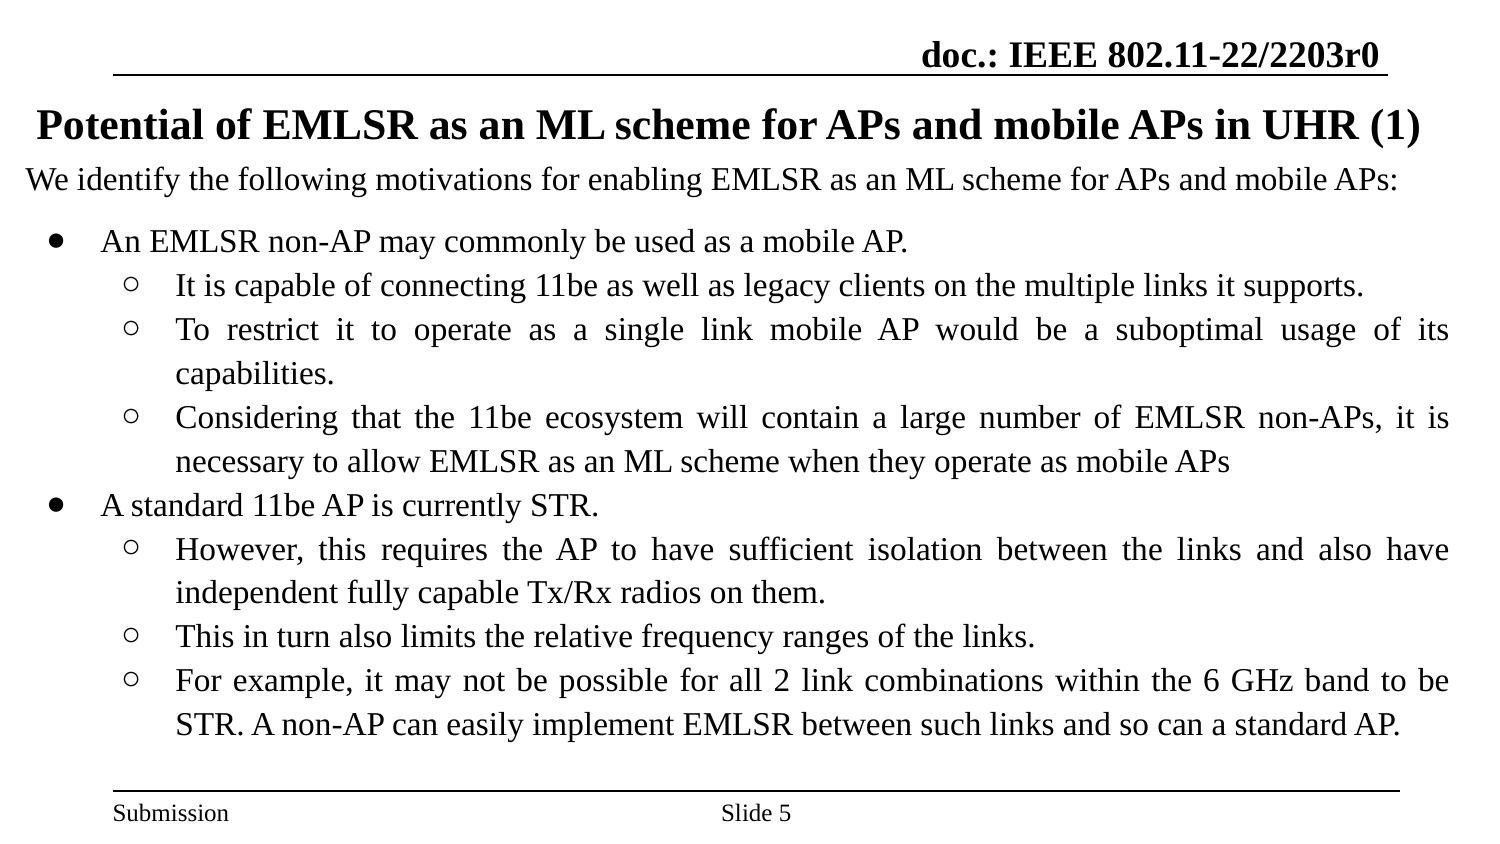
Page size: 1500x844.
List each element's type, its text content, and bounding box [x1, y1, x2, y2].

list We identify the following motivations for enabling EMLSR as an ML scheme for APs and mobile APs: An EMLSR non-AP may commonly be used as a mobile AP. It is capable of connecting 11be as well as legacy clients on the multiple links it supports. To restrict it to operate as a single link mobile AP would be a suboptimal usage of its capabilities. Considering that the 11be ecosystem will contain a large number of EMLSR non-APs, it is necessary to allow EMLSR as an ML scheme when they operate as mobile APs A standard 11be AP is currently STR. However, this requires the AP to have sufficient isolation between the links and also have independent fully capable Tx/Rx radios on them. This in turn also limits the relative frequency ranges of the links. For example, it may not be possible for all 2 link combinations within the 6 GHz band to be STR. A non-AP can easily implement EMLSR between such links and so can a standard AP. [14, 145, 1464, 786]
slide_number Slide ‹#› [712, 796, 800, 820]
title Potential of EMLSR as an ML scheme for APs and mobile APs in UHR (1) [24, 94, 1483, 157]
